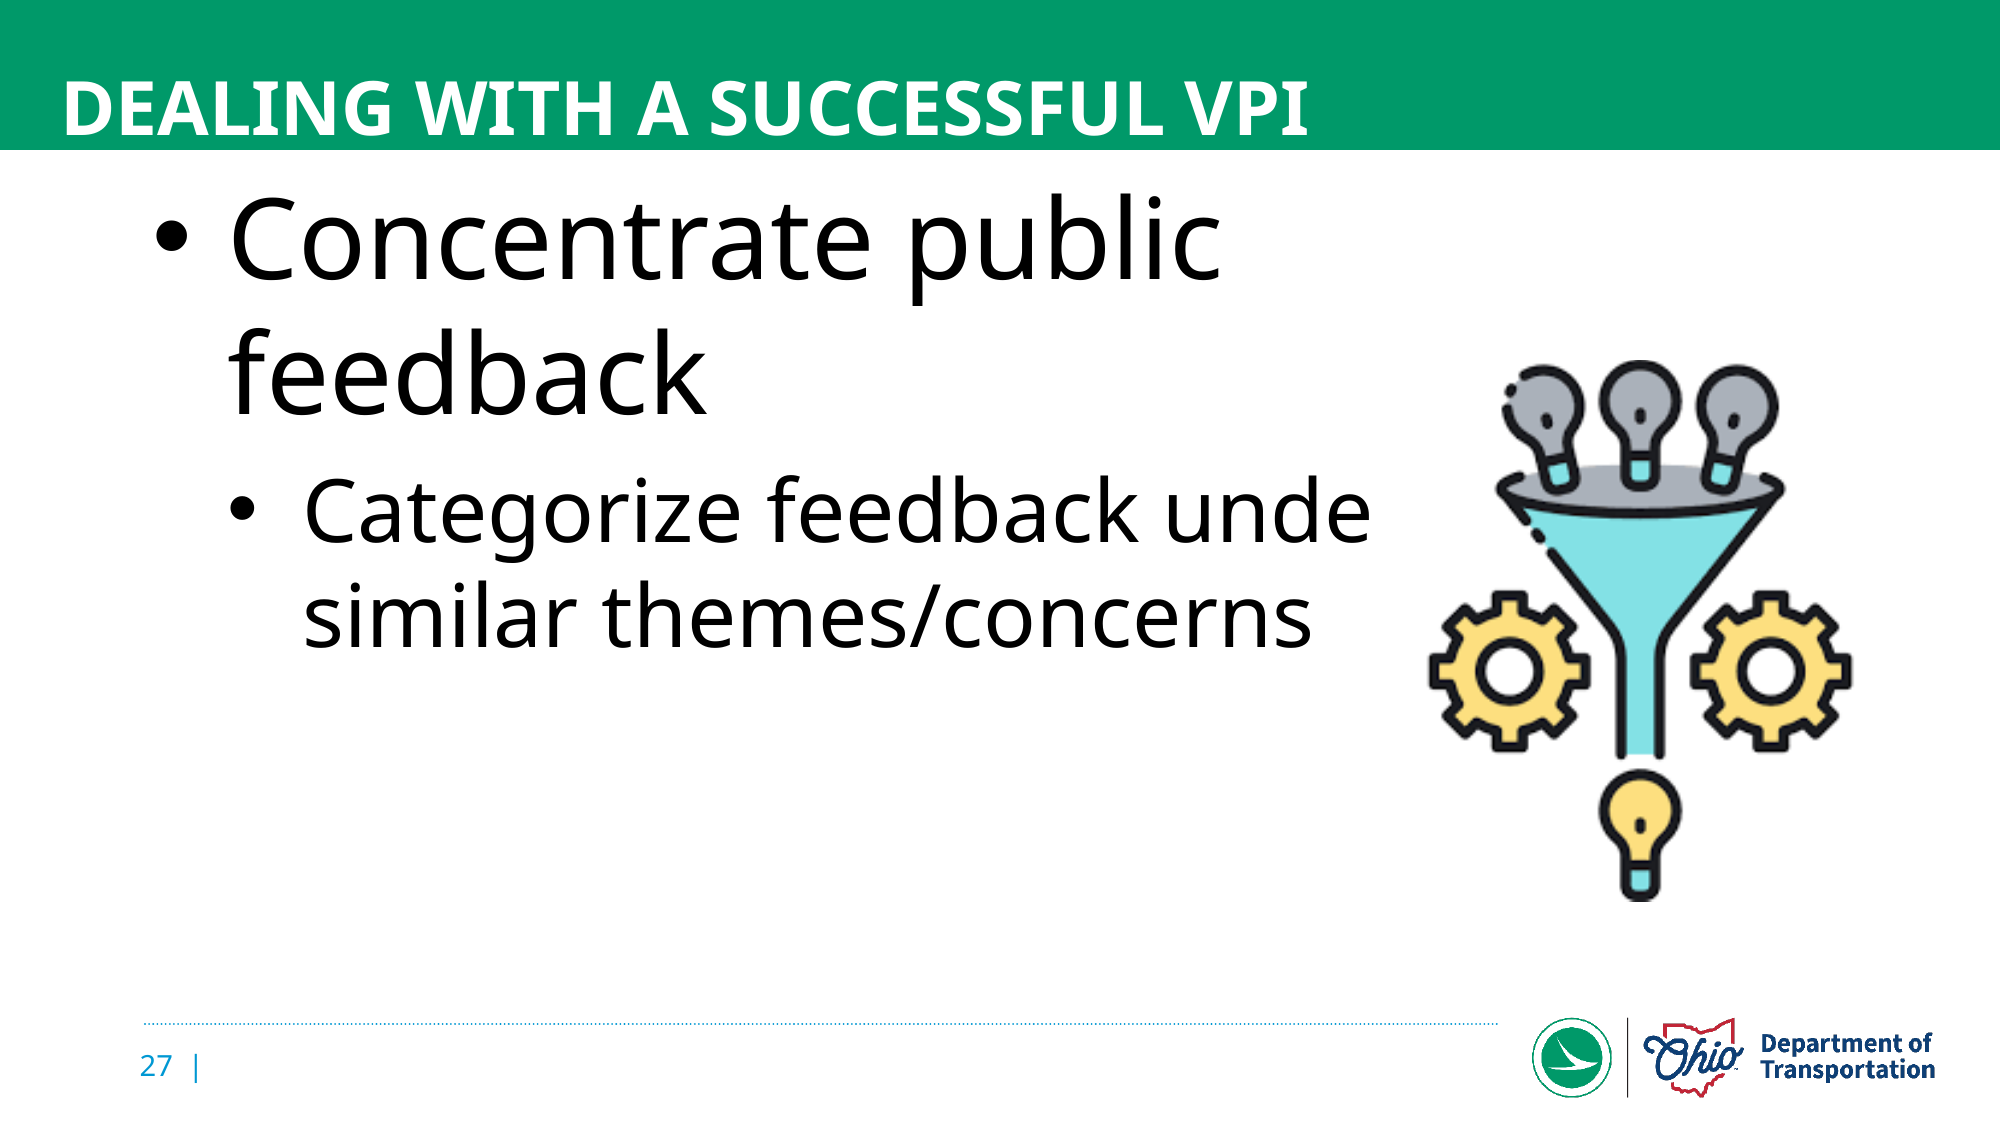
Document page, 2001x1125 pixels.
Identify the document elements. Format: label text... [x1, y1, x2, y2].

picture [1516, 1002, 1950, 1113]
list Concentrate public feedback Categorize feedback under similar themes/concerns [137, 159, 1565, 966]
title Dealing with a successful VPI [0, 0, 2000, 151]
picture [1370, 360, 1913, 902]
